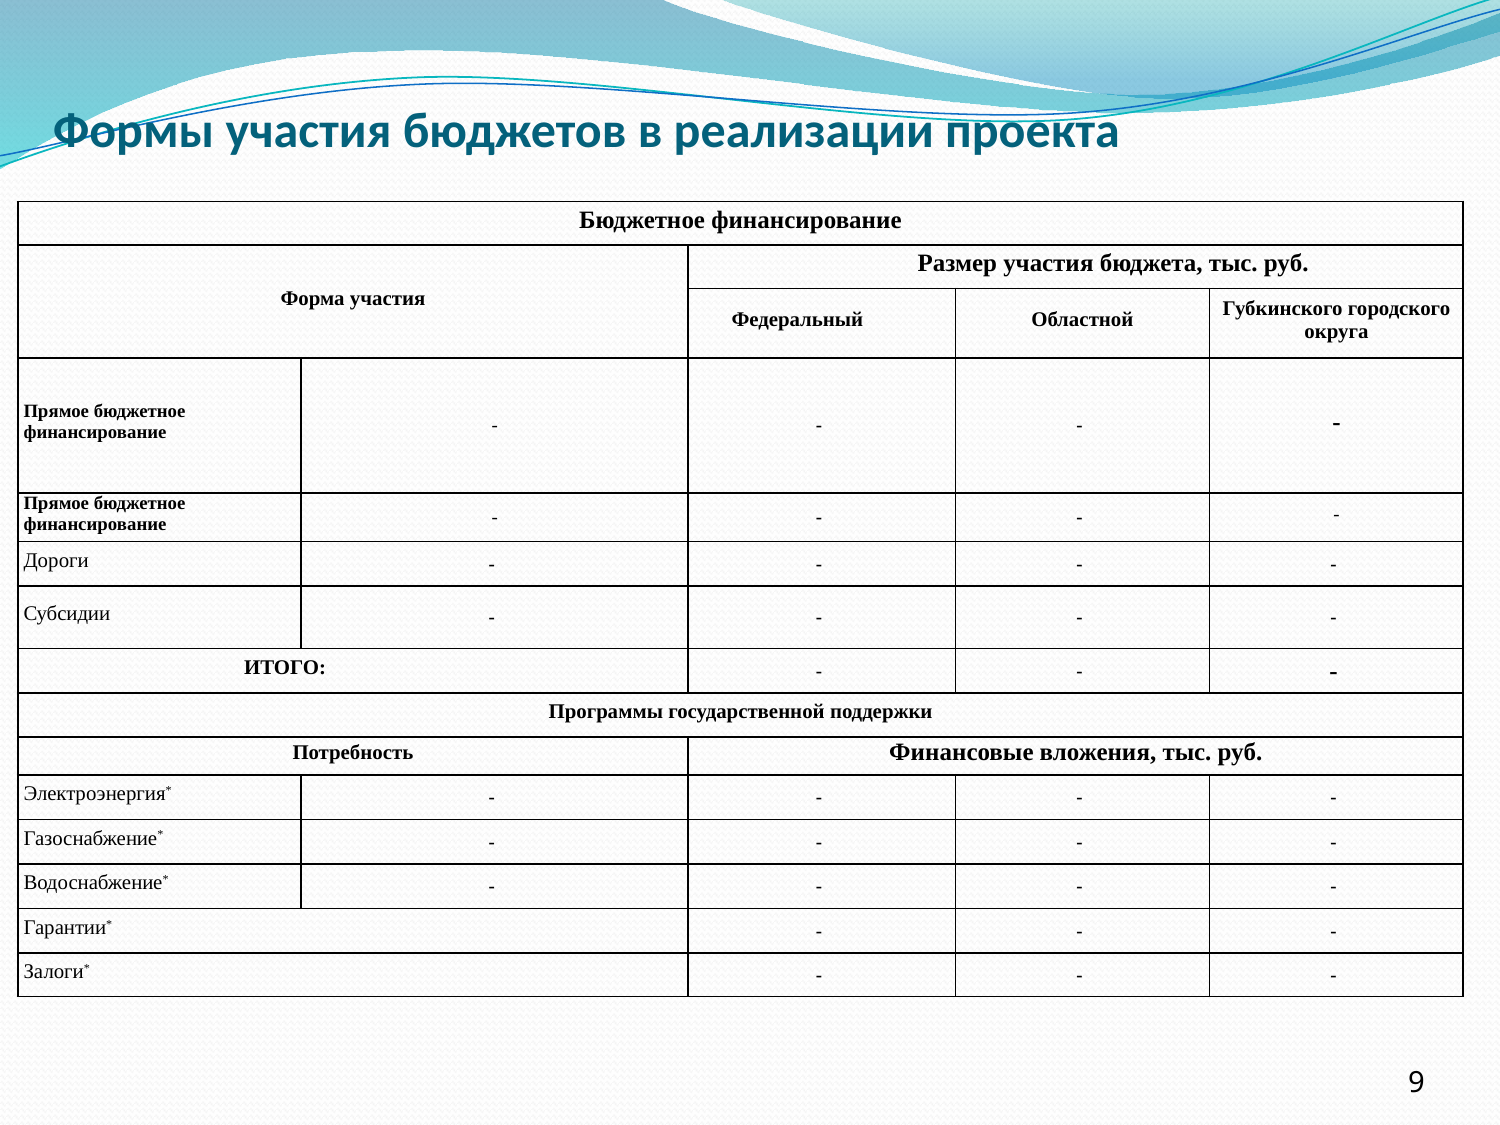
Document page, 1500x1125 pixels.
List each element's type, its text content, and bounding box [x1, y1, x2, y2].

title Формы участия бюджетов в реализации проекта [53, 19, 1479, 158]
table_cell - [689, 649, 955, 692]
table_cell Газоснабжение* [19, 820, 300, 863]
table_cell - [302, 776, 687, 819]
table_cell - [956, 359, 1209, 492]
table_cell - [956, 820, 1209, 863]
table_cell - [1210, 649, 1462, 692]
slide_number 9 [1299, 1042, 1425, 1103]
table_cell - [689, 865, 955, 908]
table_cell Форма участия [19, 246, 687, 357]
table_cell - [1210, 359, 1462, 492]
table_cell - [302, 865, 687, 908]
table_cell - [689, 909, 955, 952]
table_cell Водоснабжение* [19, 865, 300, 908]
table_cell - [302, 359, 687, 492]
table_cell Областной [956, 289, 1209, 357]
table_cell - [689, 820, 955, 863]
table_cell - [1210, 494, 1462, 541]
table_cell Потребность [19, 738, 687, 774]
table_cell - [302, 587, 687, 648]
table_cell Федеральный [689, 289, 955, 357]
table_cell Финансовые вложения, тыс. руб. [689, 738, 1462, 774]
table_cell - [689, 494, 955, 541]
table_cell Гарантии* [19, 909, 687, 952]
table_cell - [689, 954, 955, 996]
table_cell Прямое бюджетное финансирование [19, 359, 300, 492]
table_cell - [1210, 776, 1462, 819]
table_header Бюджетное финансирование [19, 202, 1462, 244]
table_cell - [1210, 542, 1462, 585]
table_cell - [956, 909, 1209, 952]
table_cell - [956, 954, 1209, 996]
table_cell Губкинского городского округа [1210, 289, 1462, 357]
table_cell - [689, 776, 955, 819]
table_cell Дороги [19, 542, 300, 585]
table_cell - [302, 494, 687, 541]
table_cell Прямое бюджетное финансирование [19, 494, 300, 541]
table_cell - [956, 542, 1209, 585]
table_cell Электроэнергия* [19, 776, 300, 819]
table_cell - [1210, 909, 1462, 952]
table_cell Залоги* [19, 954, 687, 996]
table_cell Размер участия бюджета, тыс. руб. [689, 246, 1462, 288]
table_cell - [956, 865, 1209, 908]
table_cell Субсидии [19, 587, 300, 648]
table_cell - [956, 494, 1209, 541]
table_cell - [302, 820, 687, 863]
table_cell - [1210, 954, 1462, 996]
table_cell - [302, 542, 687, 585]
table_cell - [1210, 587, 1462, 648]
table_cell ИТОГО: [19, 649, 687, 692]
table_cell - [689, 359, 955, 492]
table_cell - [956, 587, 1209, 648]
table_cell - [1210, 865, 1462, 908]
table_cell Программы государственной поддержки [19, 694, 1462, 736]
table_cell - [689, 587, 955, 648]
table_cell - [956, 776, 1209, 819]
table_cell - [689, 542, 955, 585]
table_cell - [1210, 820, 1462, 863]
table_cell - [956, 649, 1209, 692]
